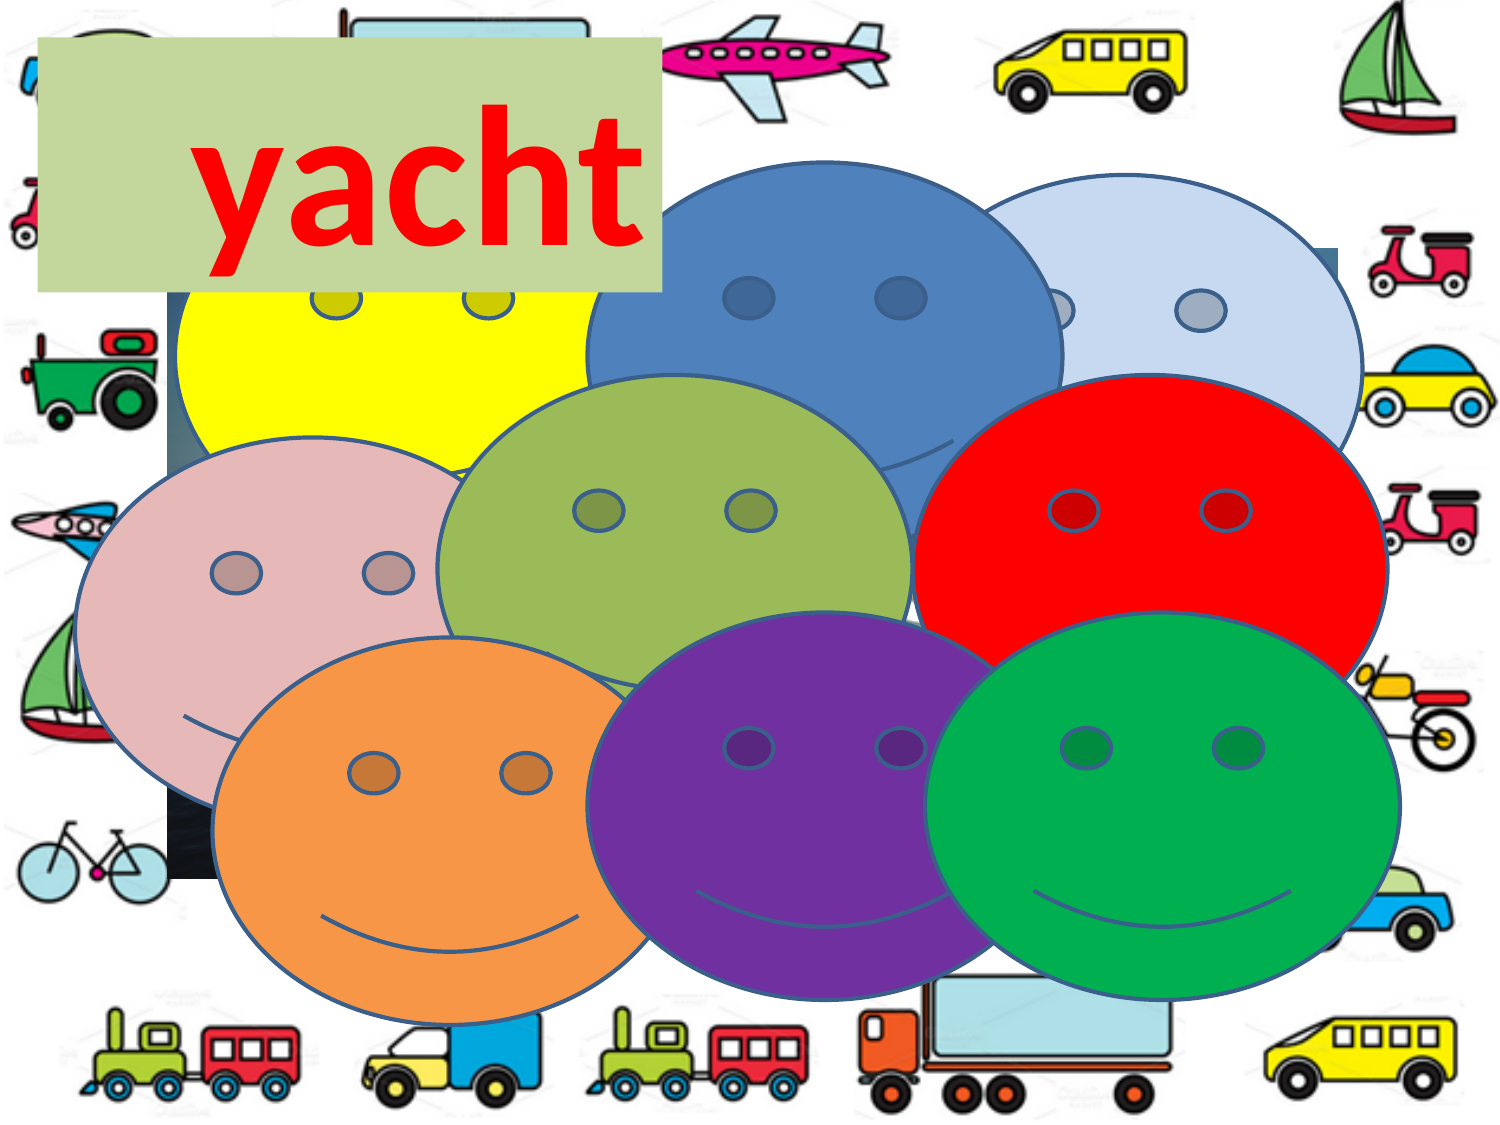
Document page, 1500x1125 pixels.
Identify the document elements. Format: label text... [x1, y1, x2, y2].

text_box [944, 675, 1403, 1003]
text_box [1341, 450, 1390, 681]
text_box [72, 479, 161, 783]
text_box [1341, 283, 1365, 451]
text_box yacht [37, 37, 663, 293]
text_box [607, 888, 993, 1003]
text_box [220, 888, 649, 1028]
picture [0, 0, 1500, 1125]
text_box [663, 160, 1024, 246]
text_box [985, 172, 1312, 246]
